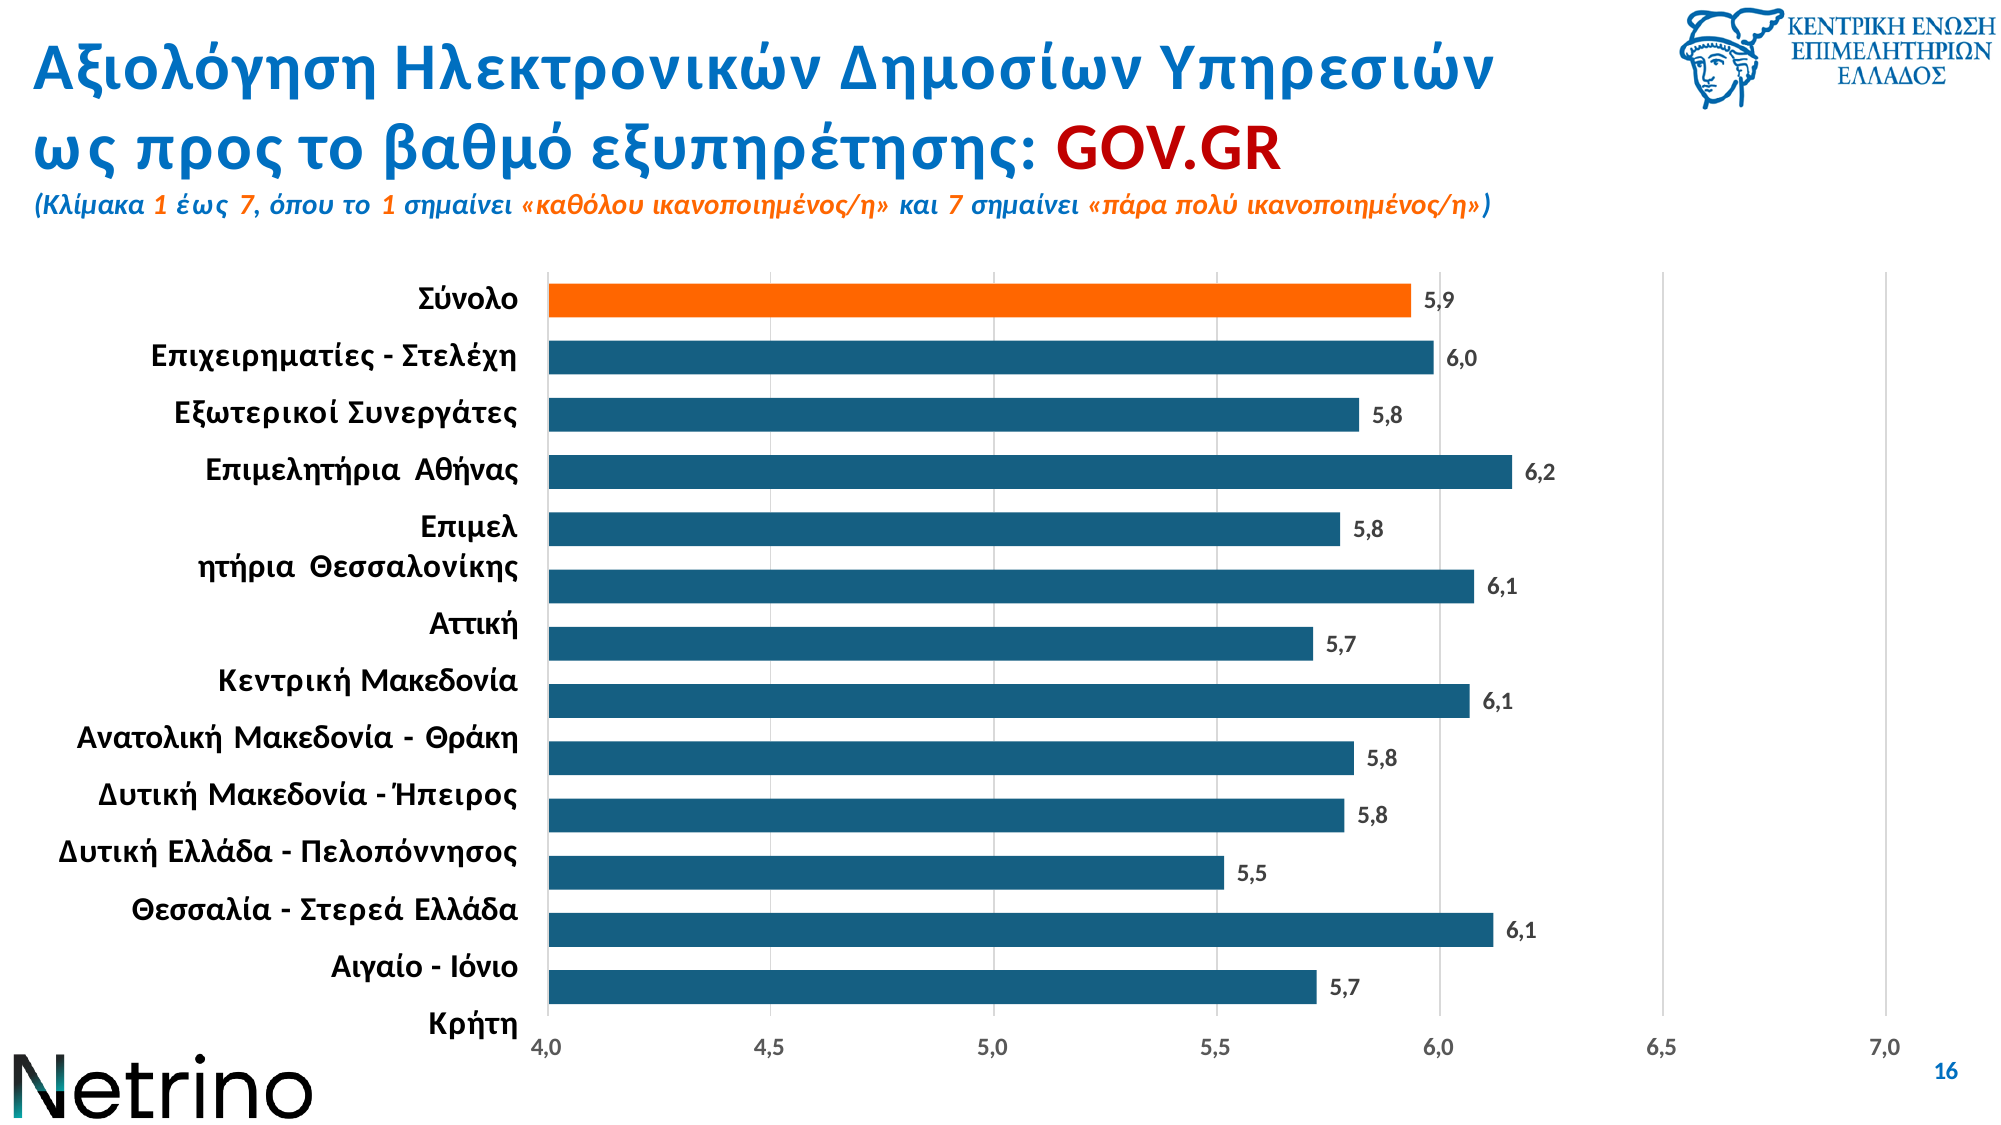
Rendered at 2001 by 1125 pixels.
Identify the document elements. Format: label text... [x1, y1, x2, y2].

text_box 6,5 [1644, 1029, 1683, 1061]
text_box 16 [1931, 1053, 1963, 1085]
picture [13, 1053, 312, 1119]
text_box 5,0 [974, 1029, 1014, 1061]
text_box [546, 271, 1513, 1017]
text_box 7,0 [1867, 1029, 1906, 1061]
text_box 4,0 [528, 1029, 567, 1061]
text_box 6,2 [1522, 453, 1562, 486]
text_box Σύνολο Επιχειρηματίες - Στελέχη Εξωτερικοί Συνεργάτες Επιμελητήρια Αθήνας Επιμελητήρια Θεσσαλονίκης Αττική Κεντρική Μακεδονία Ανατολική Μακεδονία - Θράκη Δυτική Μακεδονία - Ήπειρος Δυτική Ελλάδα - Πελοπόννησος Θεσσαλία - Στερεά Ελλάδα Αιγαίο - Ιόνιο Κρήτη [47, 256, 520, 1041]
title Αξιολόγηση Ηλεκτρονικών Δημοσίων Υπηρεσιών ως προς το βαθμό εξυπηρέτησης: GOV.GR (Κλίμακα 1 έως 7, όπου το 1 σημαίνει «καθόλου ικανοποιημένος/η» και 7 σημαίνει «πάρα πολύ ικανοποιημένος/η») [31, 20, 1520, 221]
text_box 5,5 [1197, 1029, 1237, 1061]
text_box 6,1 [1516, 911, 1543, 944]
text_box 6,0 [1421, 1029, 1460, 1061]
picture [1679, 7, 2000, 110]
text_box 4,5 [751, 1029, 791, 1061]
text_box 6,1 [1516, 567, 1524, 600]
